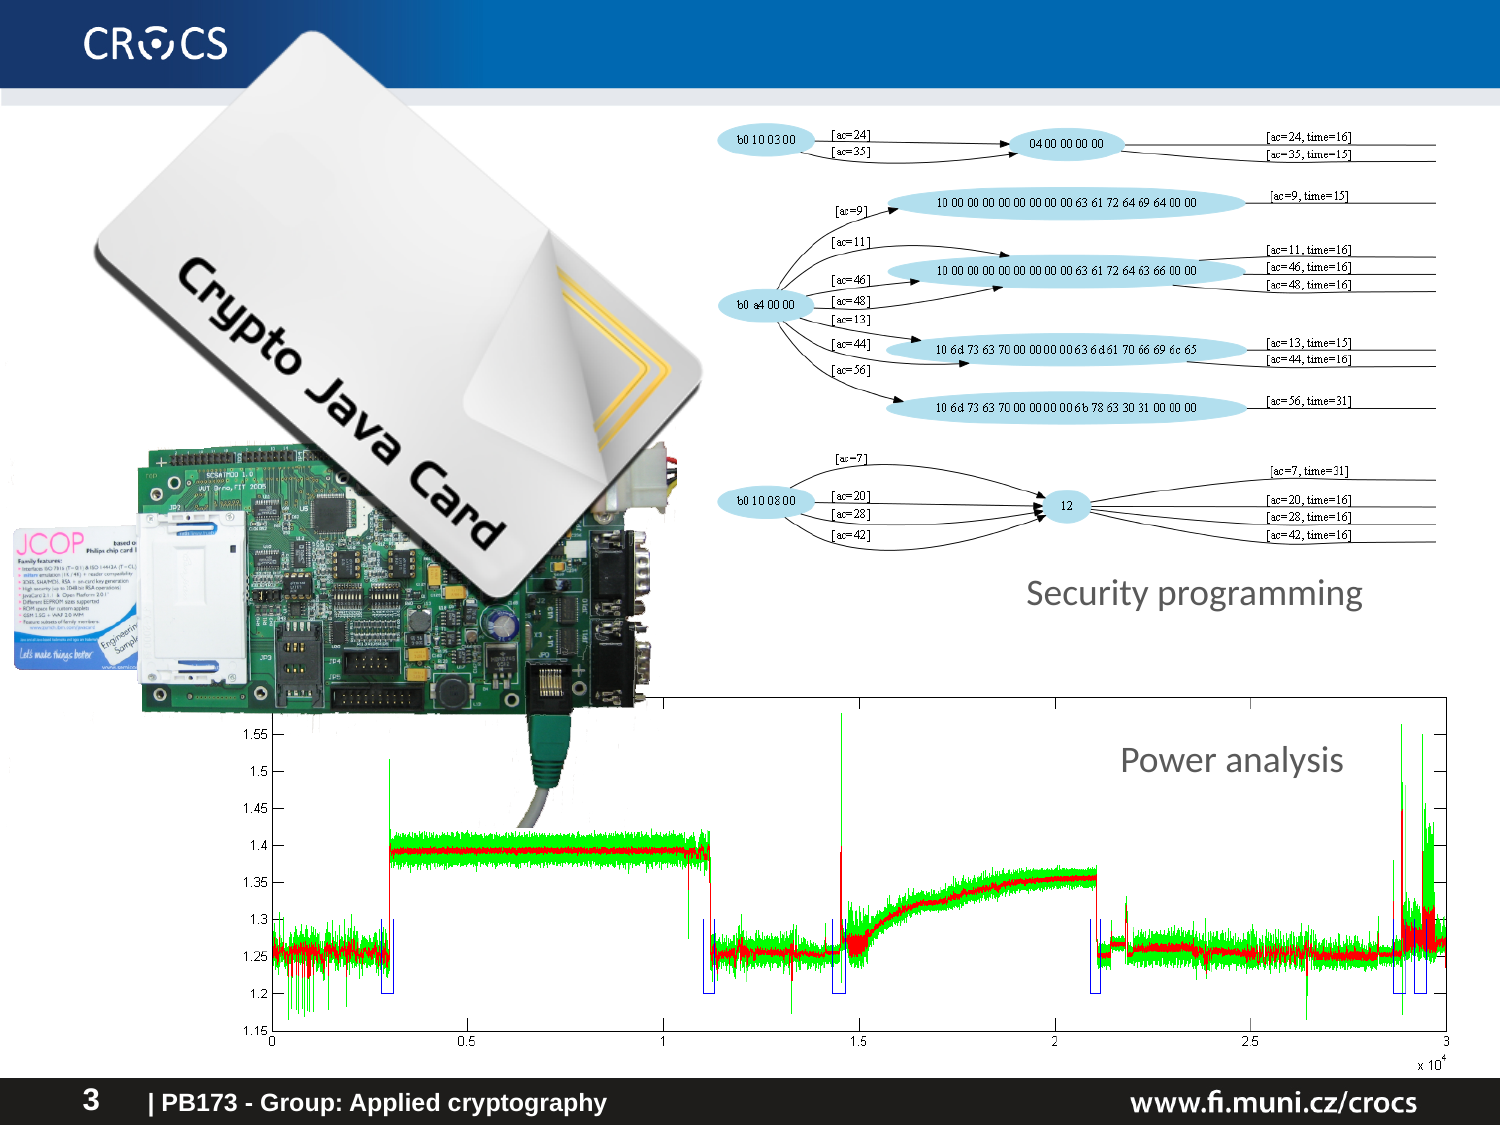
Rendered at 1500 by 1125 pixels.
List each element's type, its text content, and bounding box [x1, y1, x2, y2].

text_box Security programming [1011, 601, 1379, 621]
footer | PB173 - Group: Applied cryptography [147, 1078, 623, 1125]
picture [0, 0, 1500, 1125]
slide_number 3 [82, 1078, 147, 1125]
